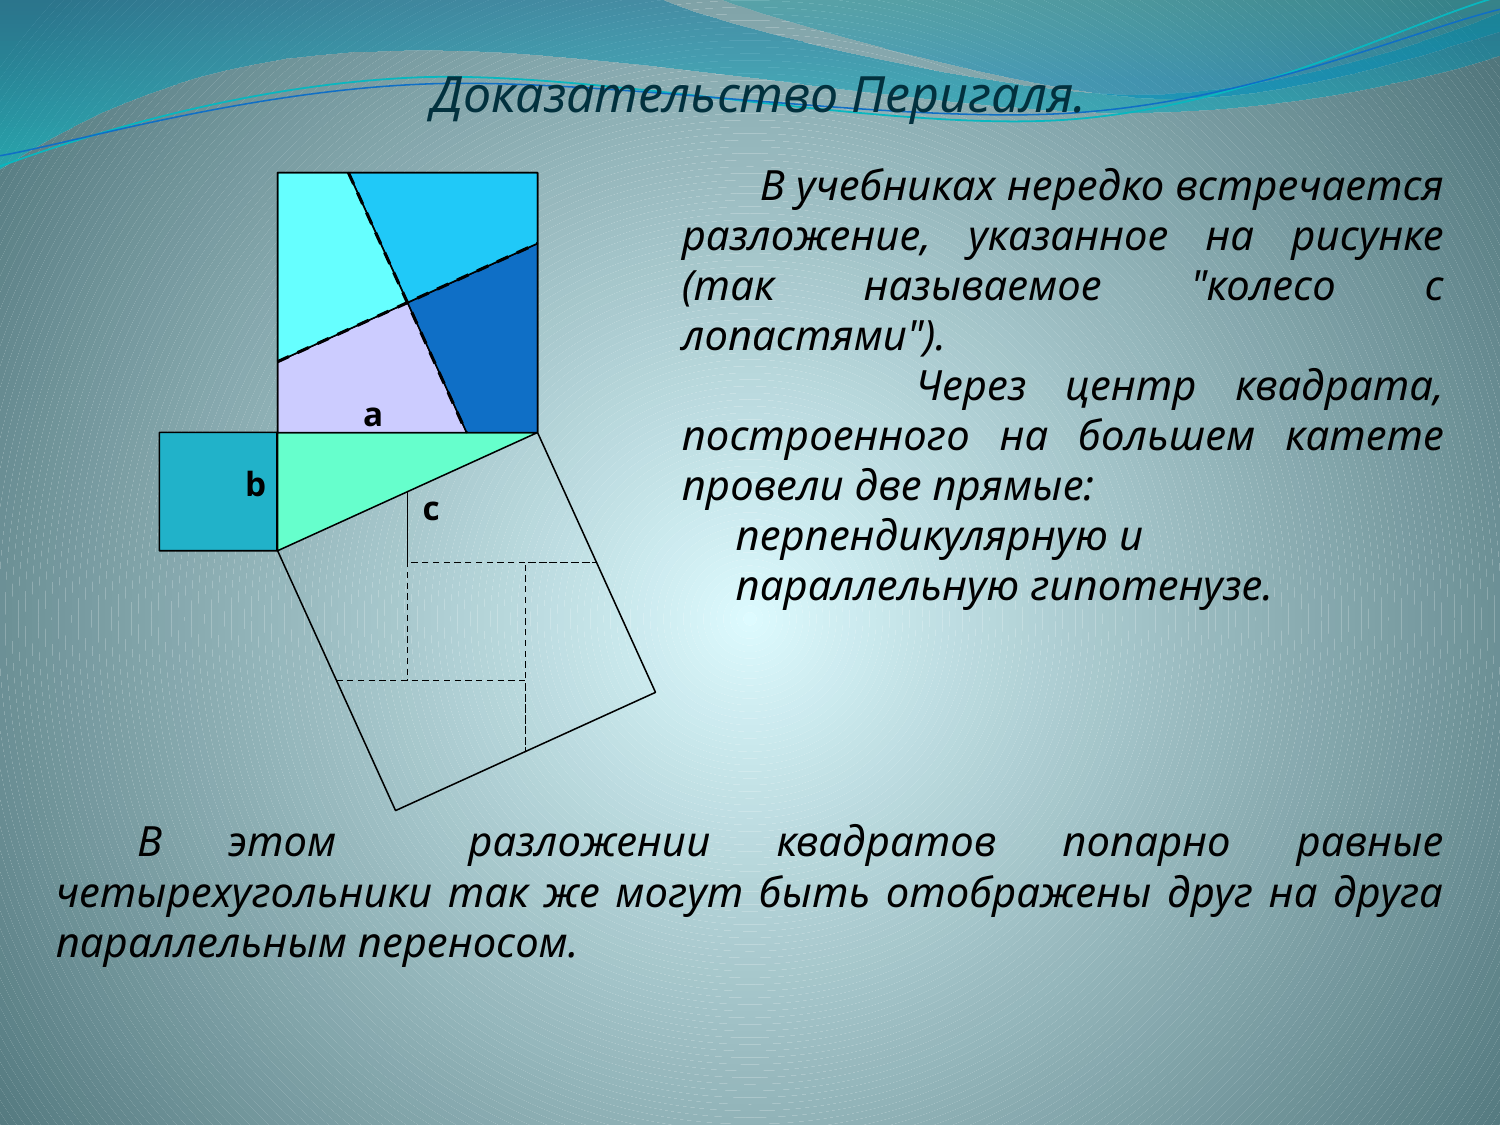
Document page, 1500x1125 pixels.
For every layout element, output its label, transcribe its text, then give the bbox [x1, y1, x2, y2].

text_box [336, 681, 525, 798]
title Доказательство Перигаля. [140, 46, 1379, 123]
text_box [159, 172, 597, 680]
text_box [336, 491, 597, 752]
text_box с [408, 479, 455, 535]
text_box В учебниках нередко встречается разложение, указанное на рисунке (так называемое "колесо с лопастями"). Через центр квадрата, построенного на большем катете провели две прямые: перпендикулярную и параллельную гипотенузе. [667, 151, 1459, 616]
text_box b [230, 456, 282, 511]
text_box В этом разложении квадратов попарно равные четырехугольники так же могут быть отображены друг на друга параллельным переносом. [41, 798, 1459, 1034]
text_box [526, 563, 656, 752]
text_box а [348, 385, 396, 440]
